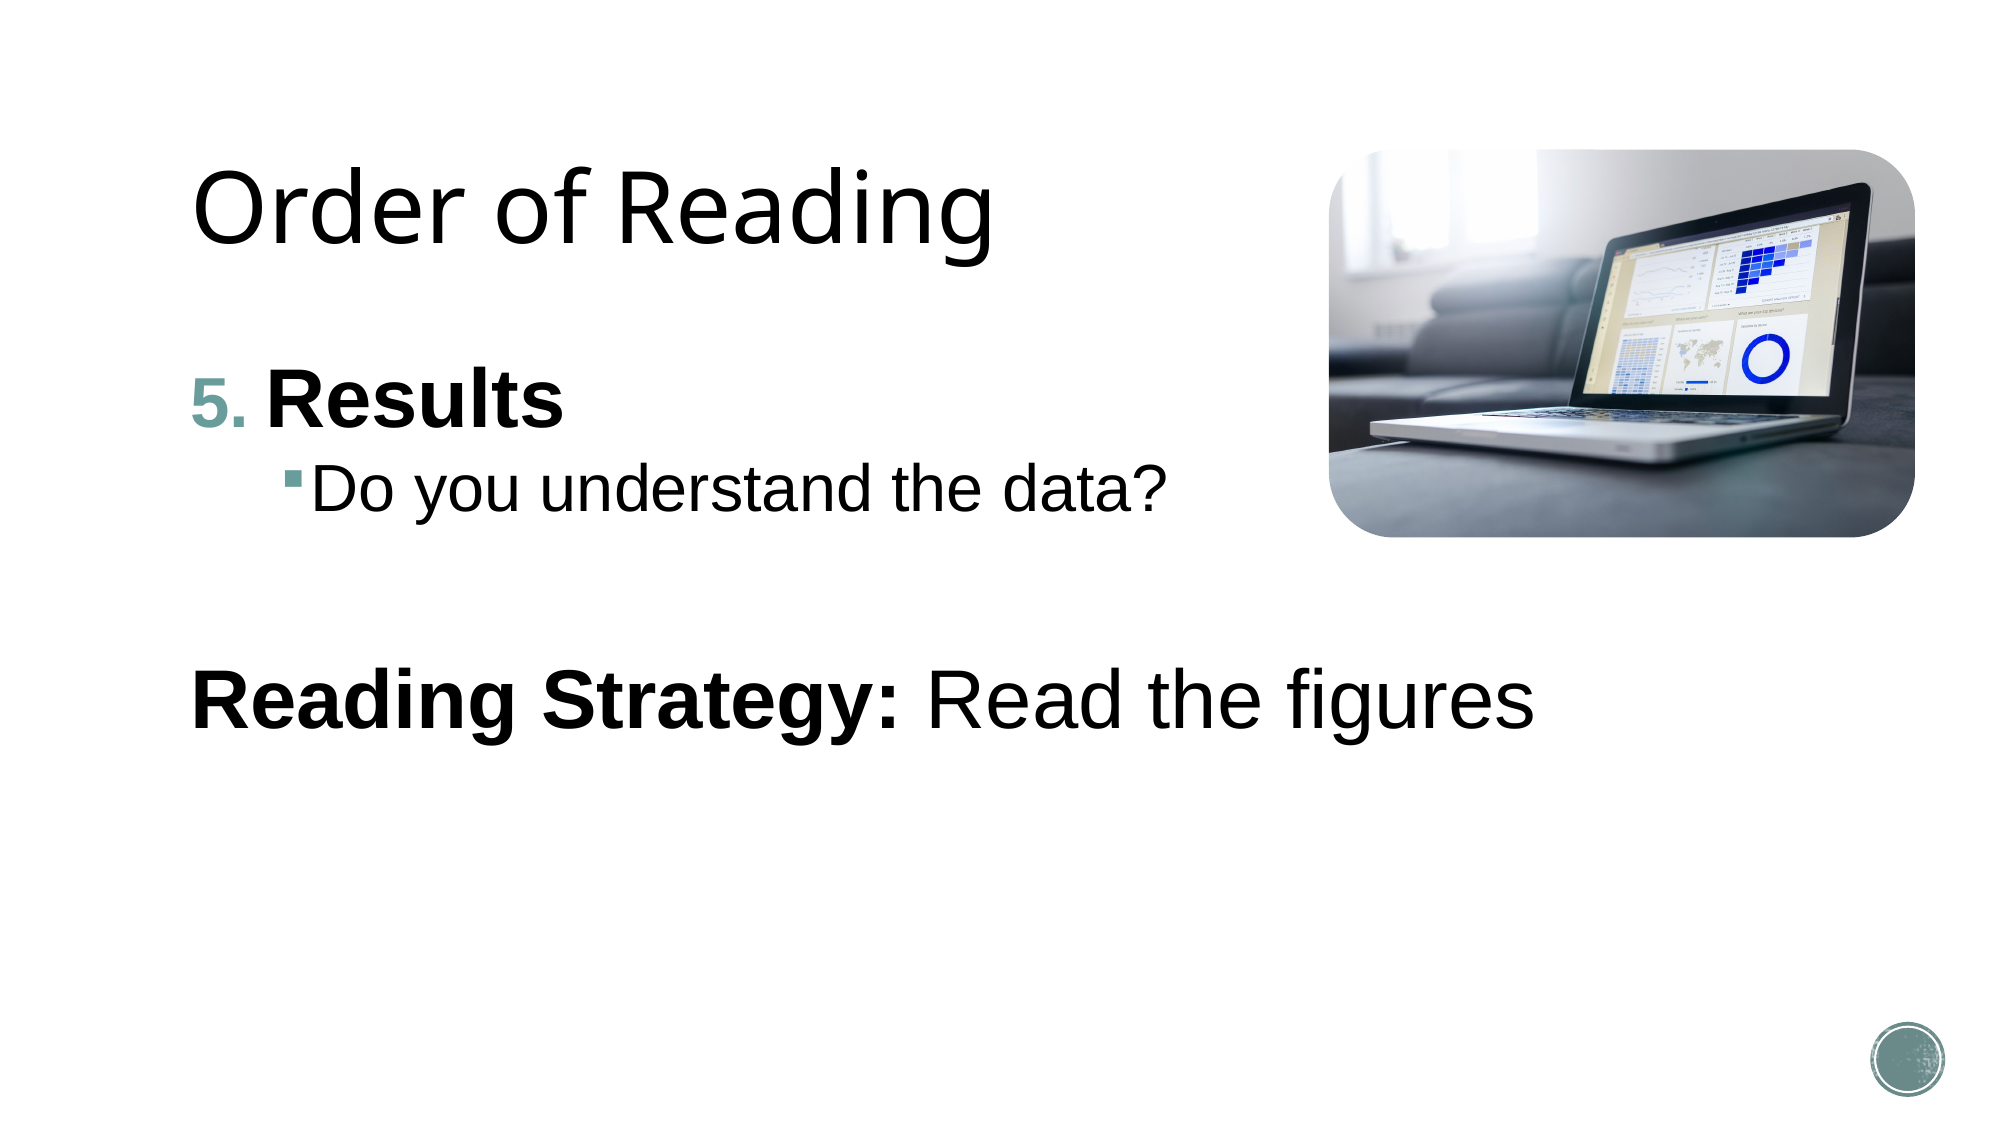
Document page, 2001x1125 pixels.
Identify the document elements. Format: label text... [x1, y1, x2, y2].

title Order of Reading [175, 79, 1826, 344]
picture [1328, 149, 1915, 538]
list Results Do you understand the data? Reading Strategy: Read the figures [175, 348, 1826, 1013]
